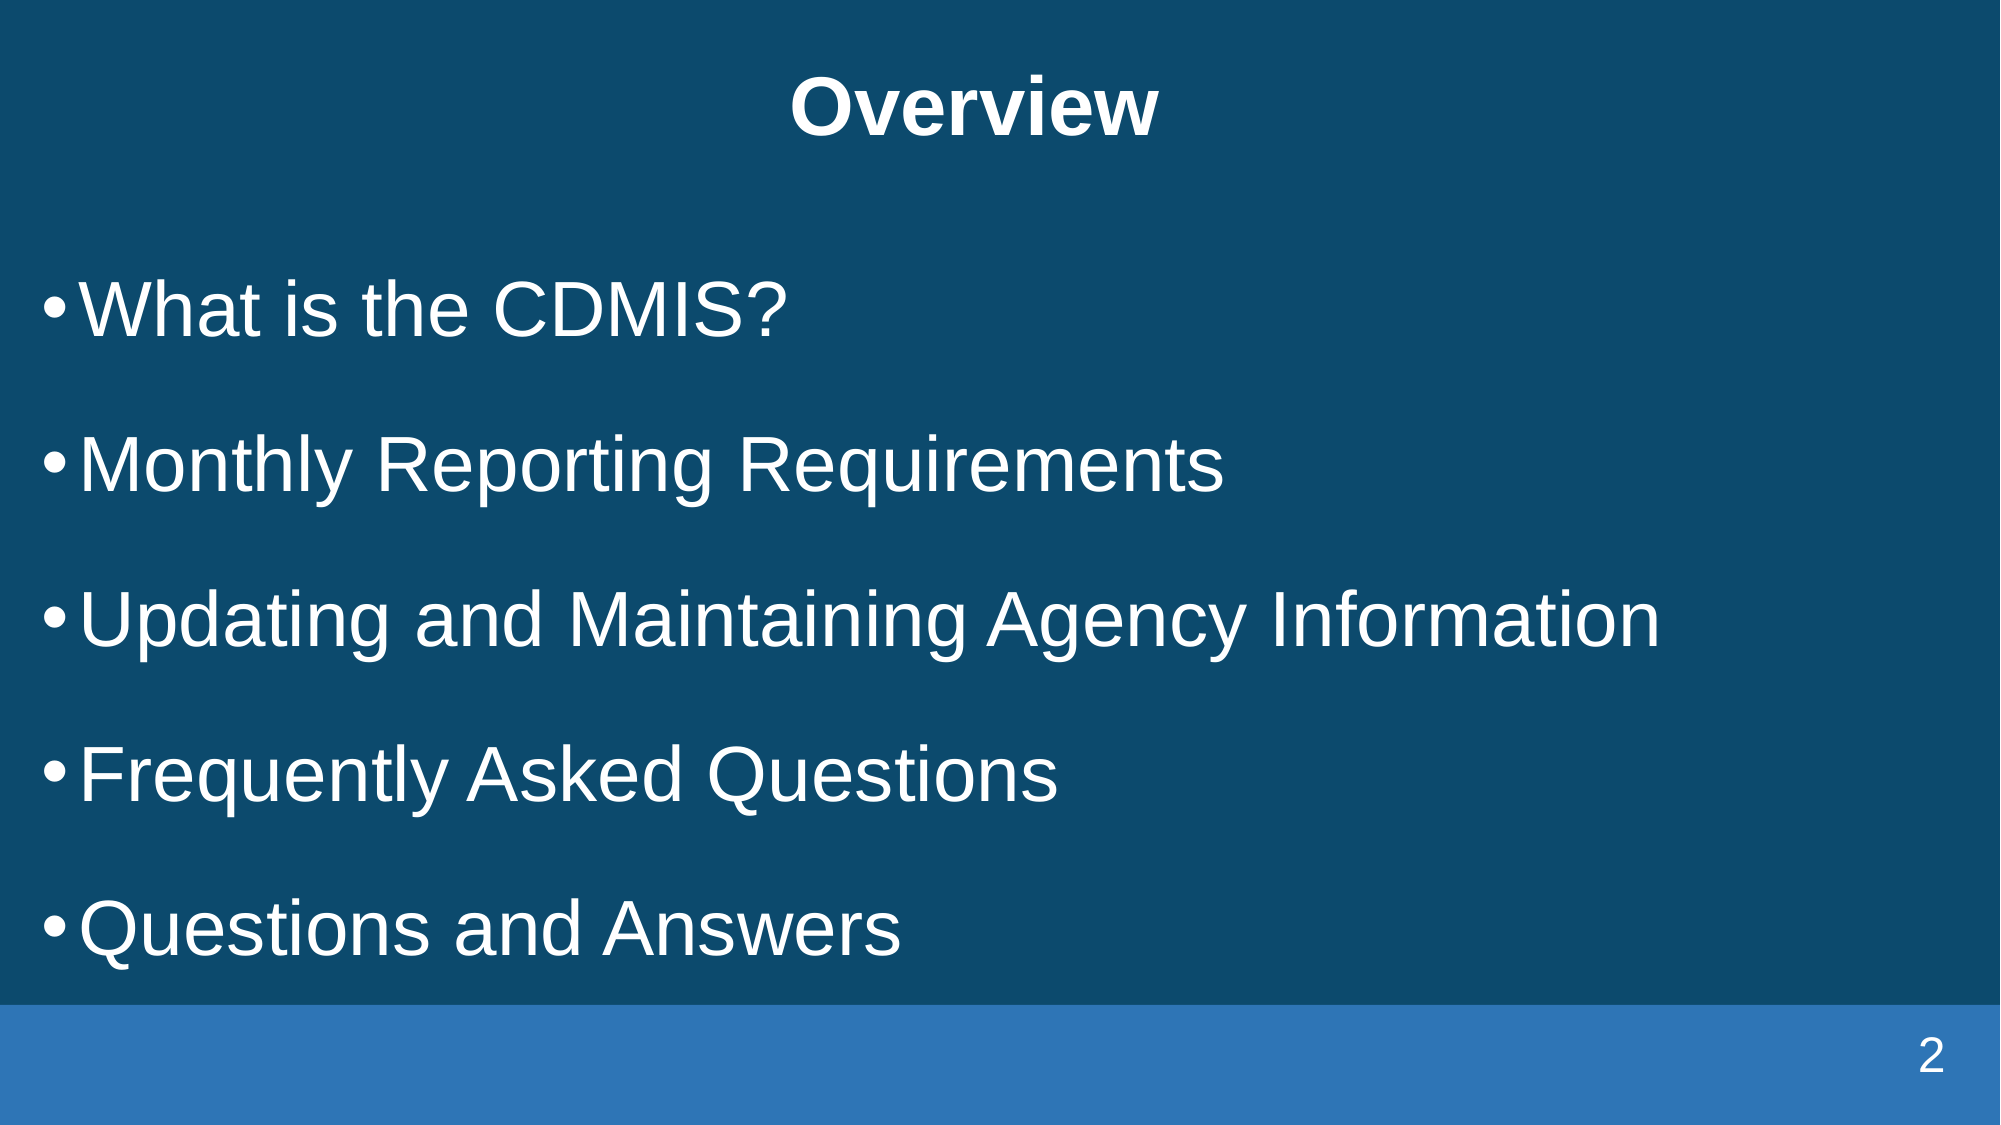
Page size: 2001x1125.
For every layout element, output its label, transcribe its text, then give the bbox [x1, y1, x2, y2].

title Overview [0, 0, 1950, 218]
slide_number 2 [1890, 1022, 1961, 1083]
list What is the CDMIS? Monthly Reporting Requirements Updating and Maintaining Agency Information Frequently Asked Questions Questions and Answers [26, 261, 1977, 982]
